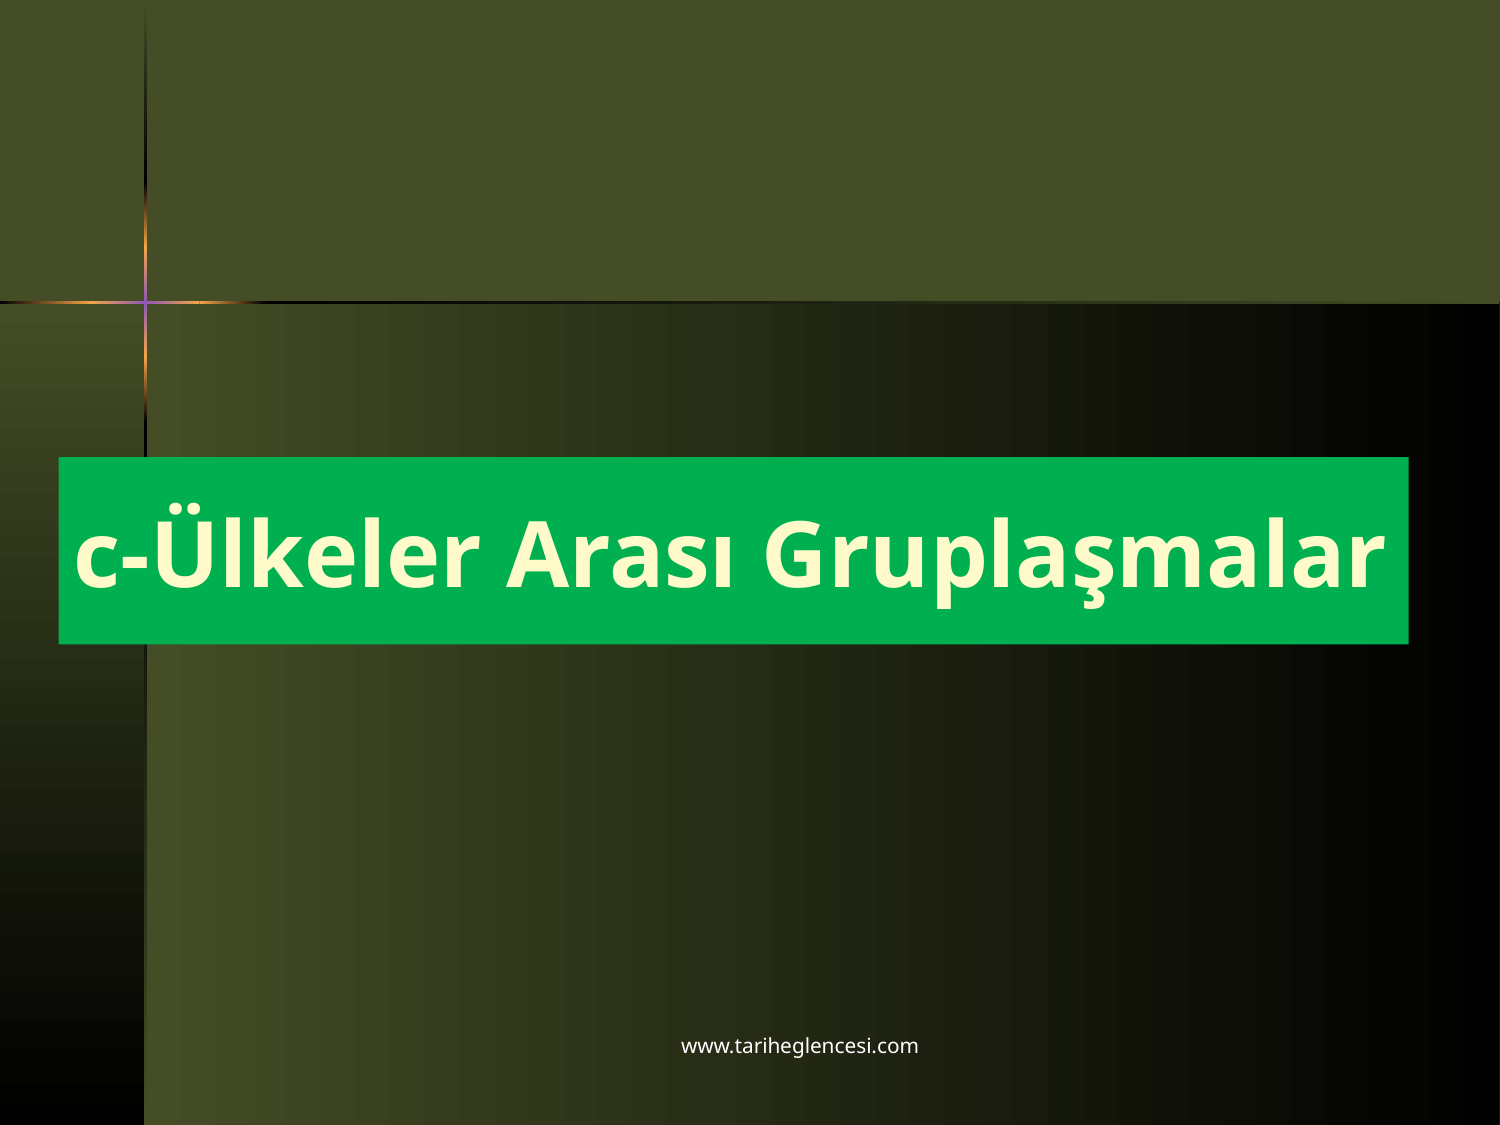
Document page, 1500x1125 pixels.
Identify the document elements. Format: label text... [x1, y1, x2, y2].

footer www.tariheglencesi.com [562, 1024, 1038, 1101]
title c-Ülkeler Arası Gruplaşmalar [58, 456, 1409, 645]
